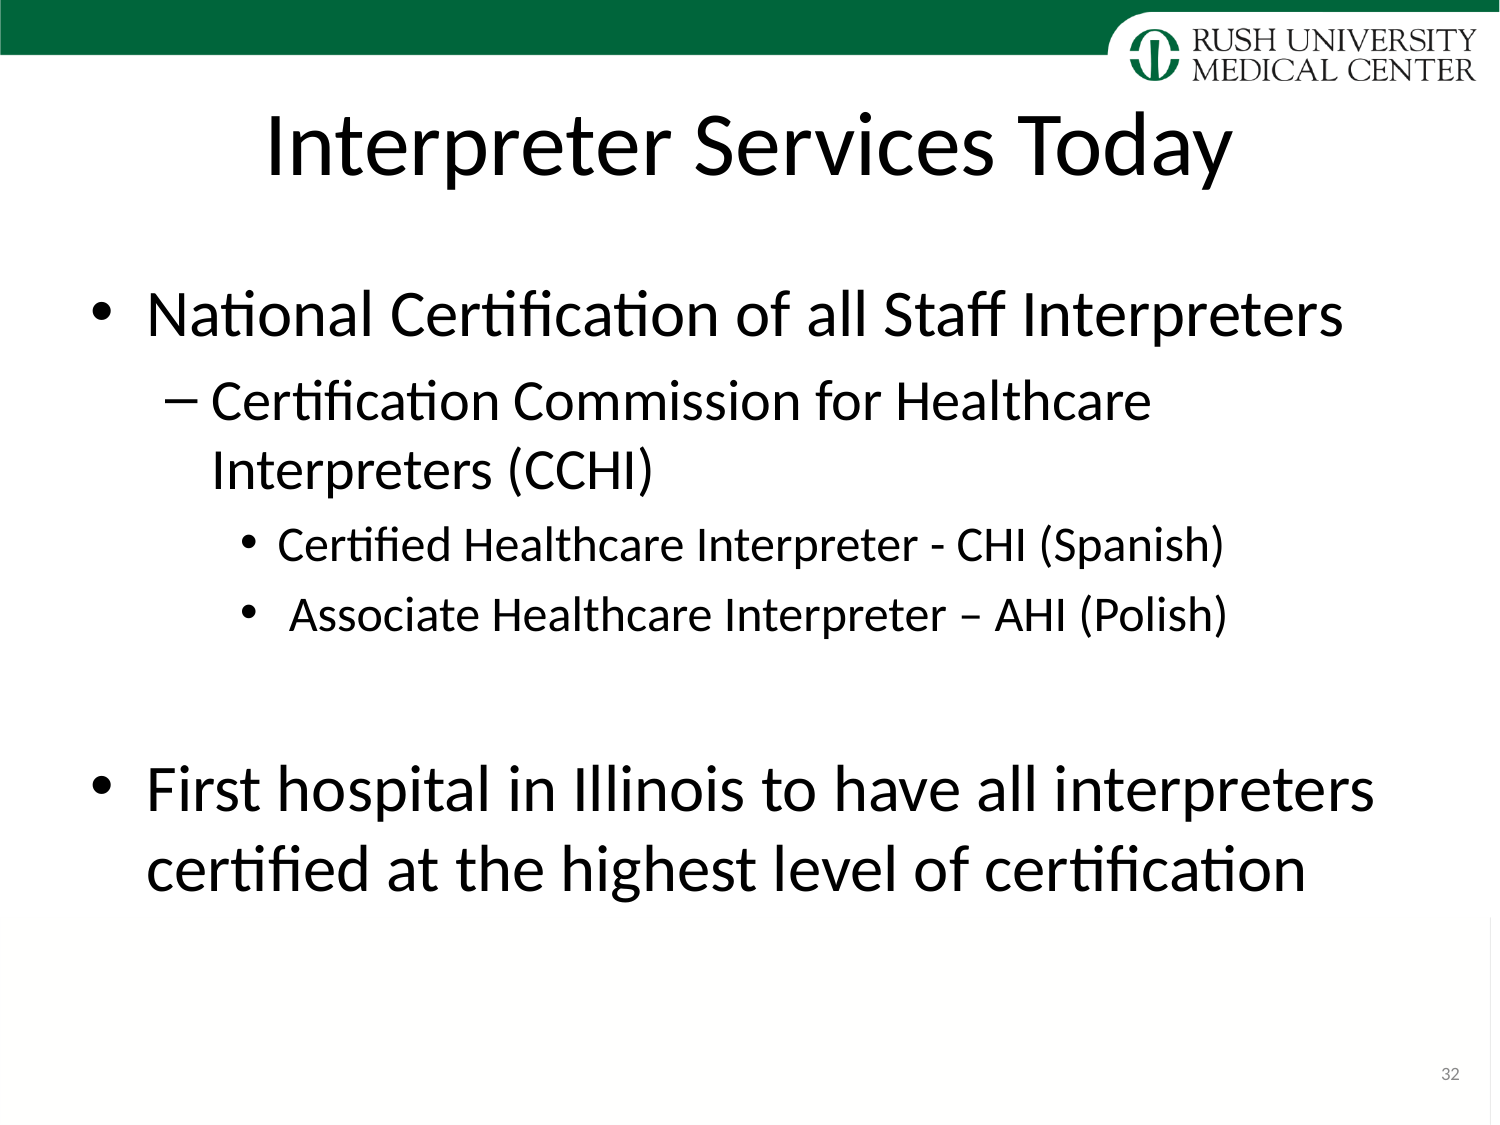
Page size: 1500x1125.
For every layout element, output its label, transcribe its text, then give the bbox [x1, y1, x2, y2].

title Interpreter Services Today [74, 44, 1426, 233]
list National Certification of all Staff Interpreters Certification Commission for Healthcare Interpreters (CCHI) Certified Healthcare Interpreter - CHI (Spanish) Associate Healthcare Interpreter – AHI (Polish) First hospital in Illinois to have all interpreters certified at the highest level of certification [74, 262, 1426, 1006]
picture [0, 0, 1500, 1125]
slide_number 32 [1125, 1042, 1475, 1103]
